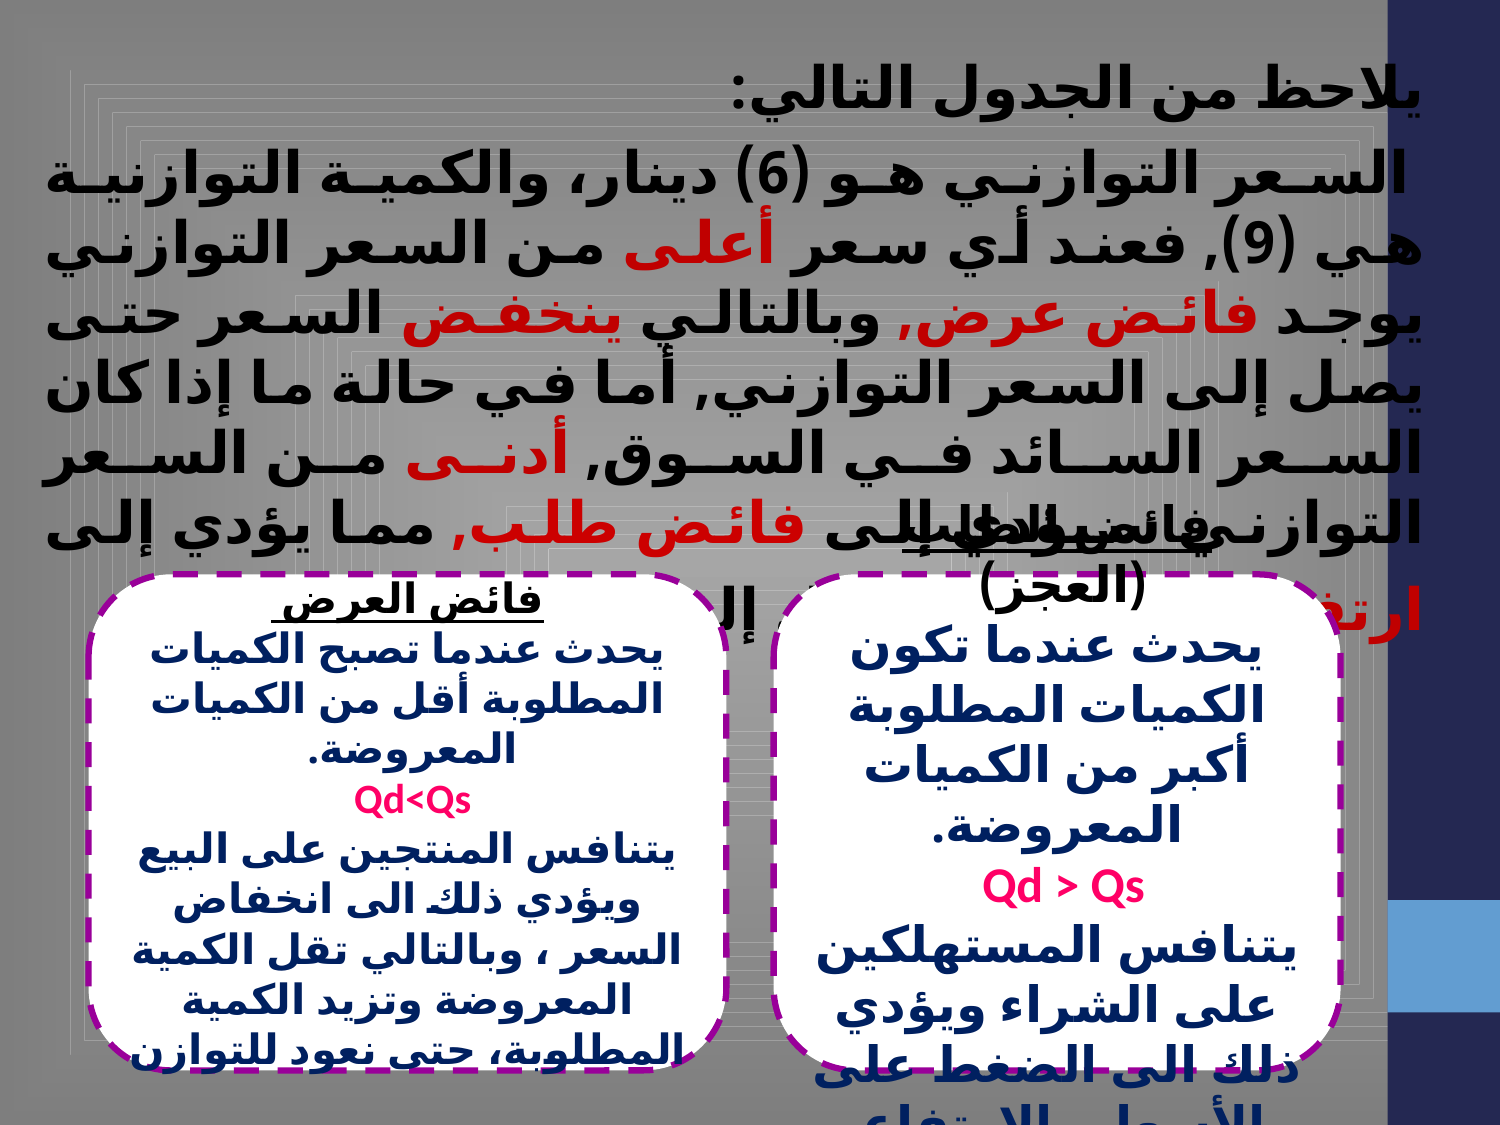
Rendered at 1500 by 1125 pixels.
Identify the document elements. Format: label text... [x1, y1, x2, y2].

text_box فائض العرض يحدث عندما تصبح الكميات المطلوبة أقل من الكميات المعروضة. Qd<Qs يتنافس المنتجين على البيع ويؤدي ذلك الى انخفاض السعر ، وبالتالي تقل الكمية المعروضة وتزيد الكمية المطلوبة، حتى نعود للتوازن [86, 572, 729, 1073]
text_box فائض الطلب (العجز) يحدث عندما تكون الكميات المطلوبة أكبر من الكميات المعروضة. Qd > Qs يتنافس المستهلكين على الشراء ويؤدي ذلك الى الضغط على الأسعار بالارتفاع. [771, 572, 1343, 1073]
list يلاحظ من الجدول التالي: السعر التوازني هو (6) دينار، والكمية التوازنية هي (9), فعند أي سعر أعلى من السعر التوازني يوجد فائض عرض, وبالتالي ينخفض السعر حتى يصل إلى السعر التوازني, أما في حالة ما إذا كان السعر السائد في السوق, أدنى من السعر التوازني سيؤدي إلى فائض طلب, مما يؤدي إلى ارتفاع السعر حتى يصل إلى السعر التوازني. [29, 42, 1459, 1118]
